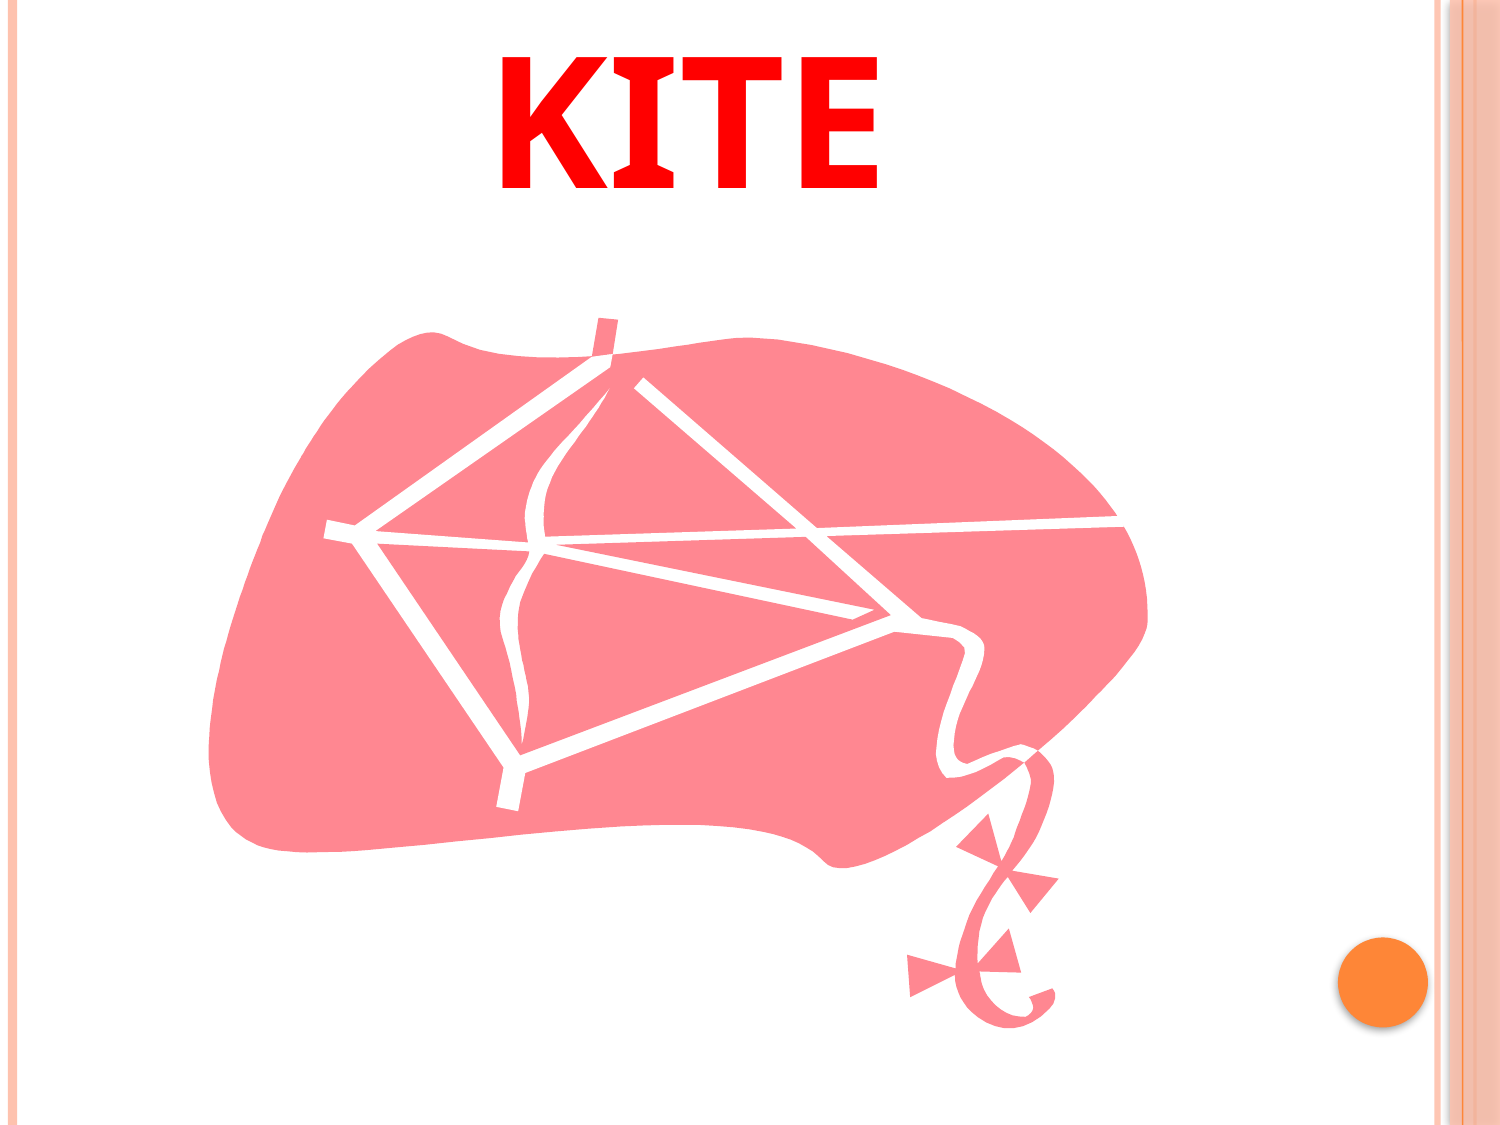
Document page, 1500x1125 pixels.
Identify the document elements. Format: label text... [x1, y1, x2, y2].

title to fly a kite [75, 45, 1300, 233]
picture [360, 192, 1006, 1102]
list [75, 262, 354, 1062]
list [1012, 262, 1300, 1062]
